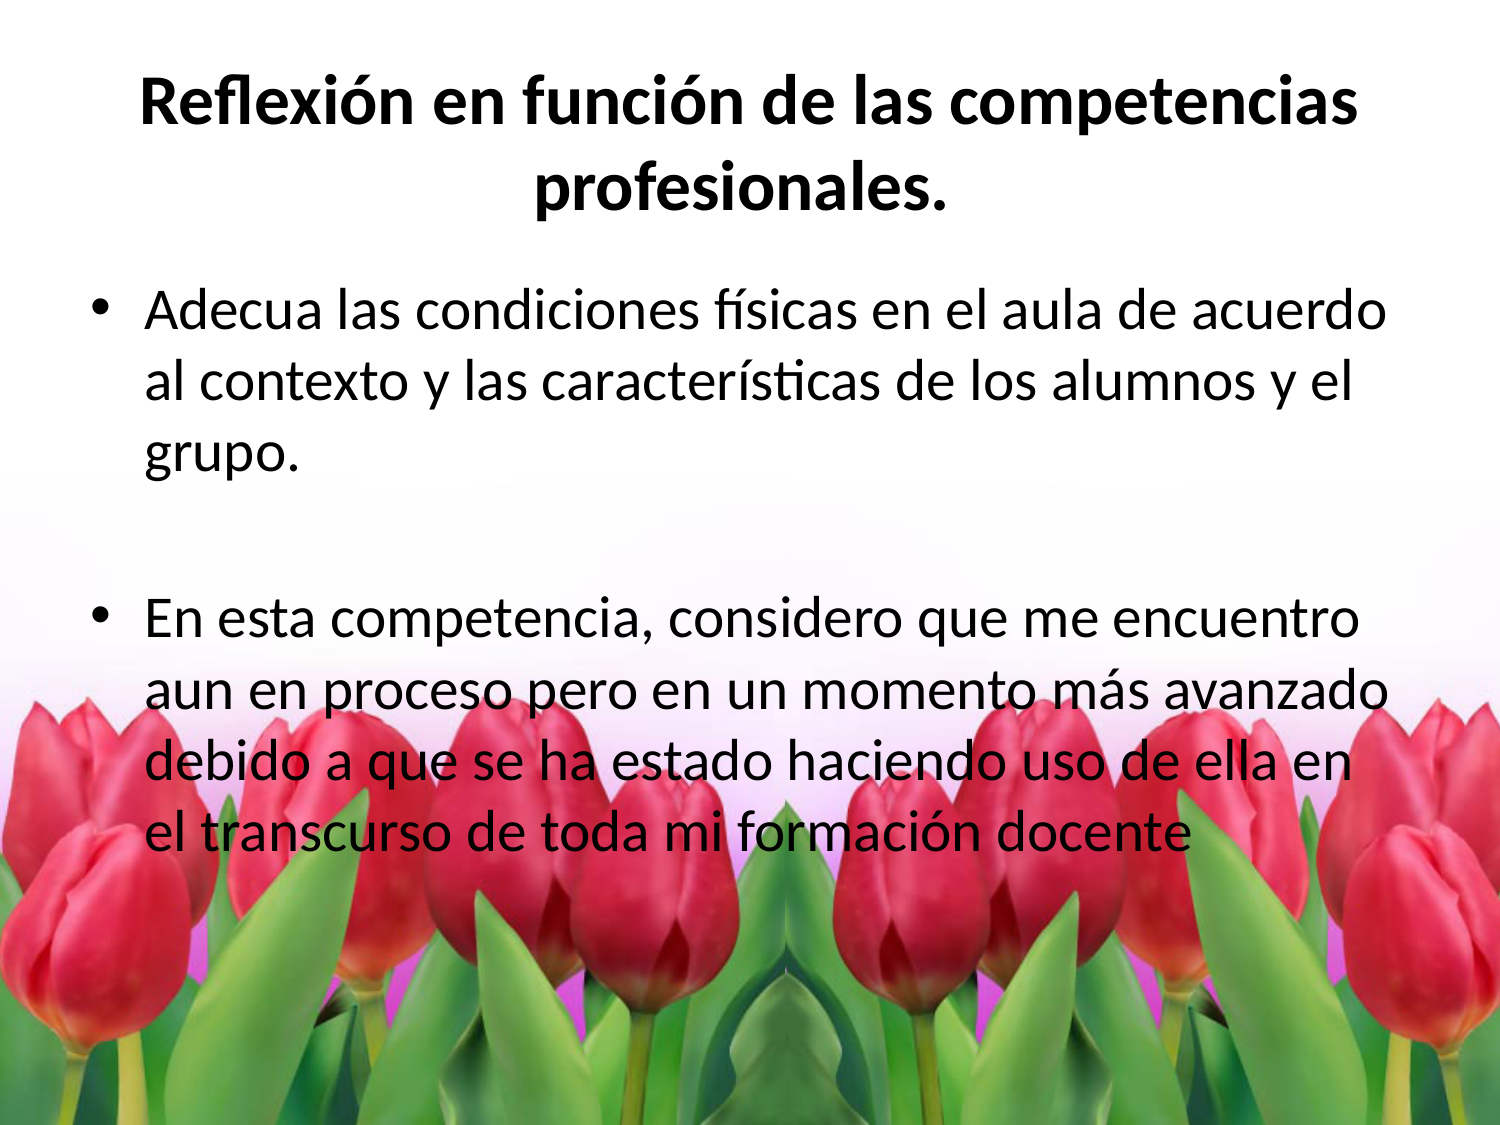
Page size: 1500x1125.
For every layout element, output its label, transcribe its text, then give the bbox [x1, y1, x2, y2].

list Adecua las condiciones físicas en el aula de acuerdo al contexto y las características de los alumnos y el grupo. En esta competencia, considero que me encuentro aun en proceso pero en un momento más avanzado debido a que se ha estado haciendo uso de ella en el transcurso de toda mi formación docente [75, 262, 1425, 477]
title Reflexión en función de las competencias profesionales. [75, 45, 1425, 233]
picture [0, 478, 1500, 1125]
